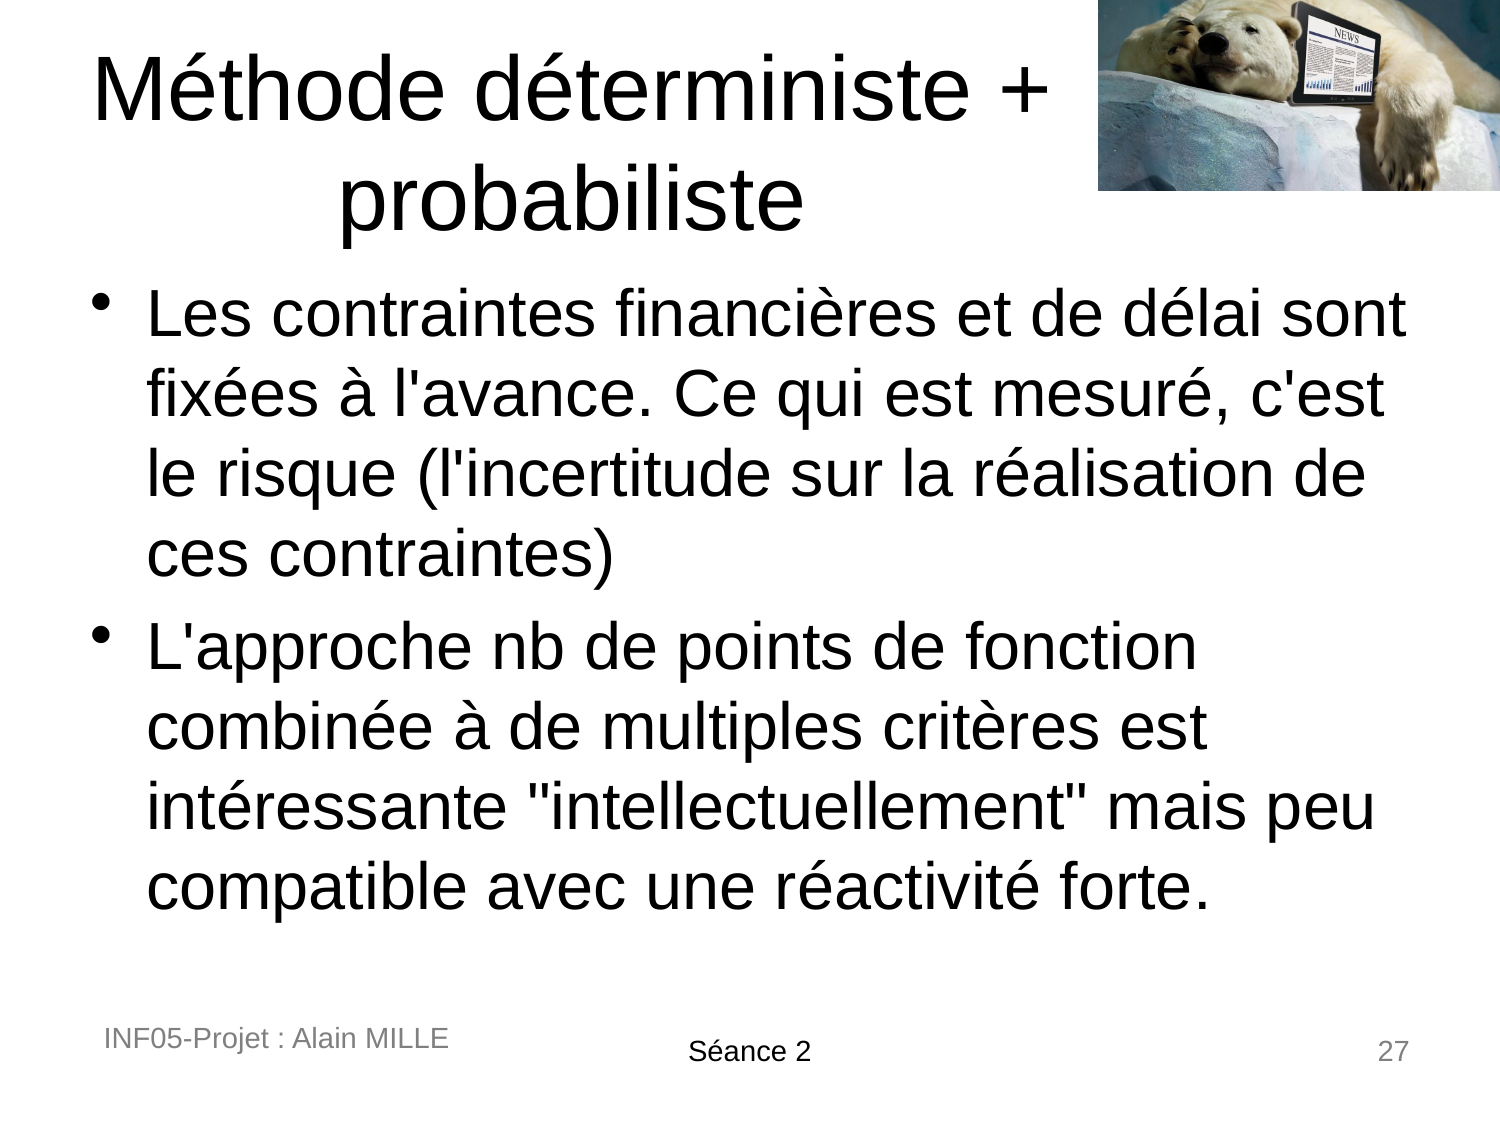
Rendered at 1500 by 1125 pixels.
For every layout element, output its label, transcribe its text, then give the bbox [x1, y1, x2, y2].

slide_number 27 [1074, 1024, 1425, 1103]
footer Séance 2 [512, 1024, 988, 1103]
picture [1098, 0, 1500, 191]
list Les contraintes financières et de délai sont fixées à l'avance. Ce qui est mesuré, c'est le risque (l'incertitude sur la réalisation de ces contraintes) L'approche nb de points de fonction combinée à de multiples critères est intéressante "intellectuellement" mais peu compatible avec une réactivité forte. [75, 262, 1425, 1005]
slide_number INF05-Projet : Alain MILLE [88, 1011, 502, 1090]
title Méthode déterministe + probabiliste [75, 45, 1069, 233]
